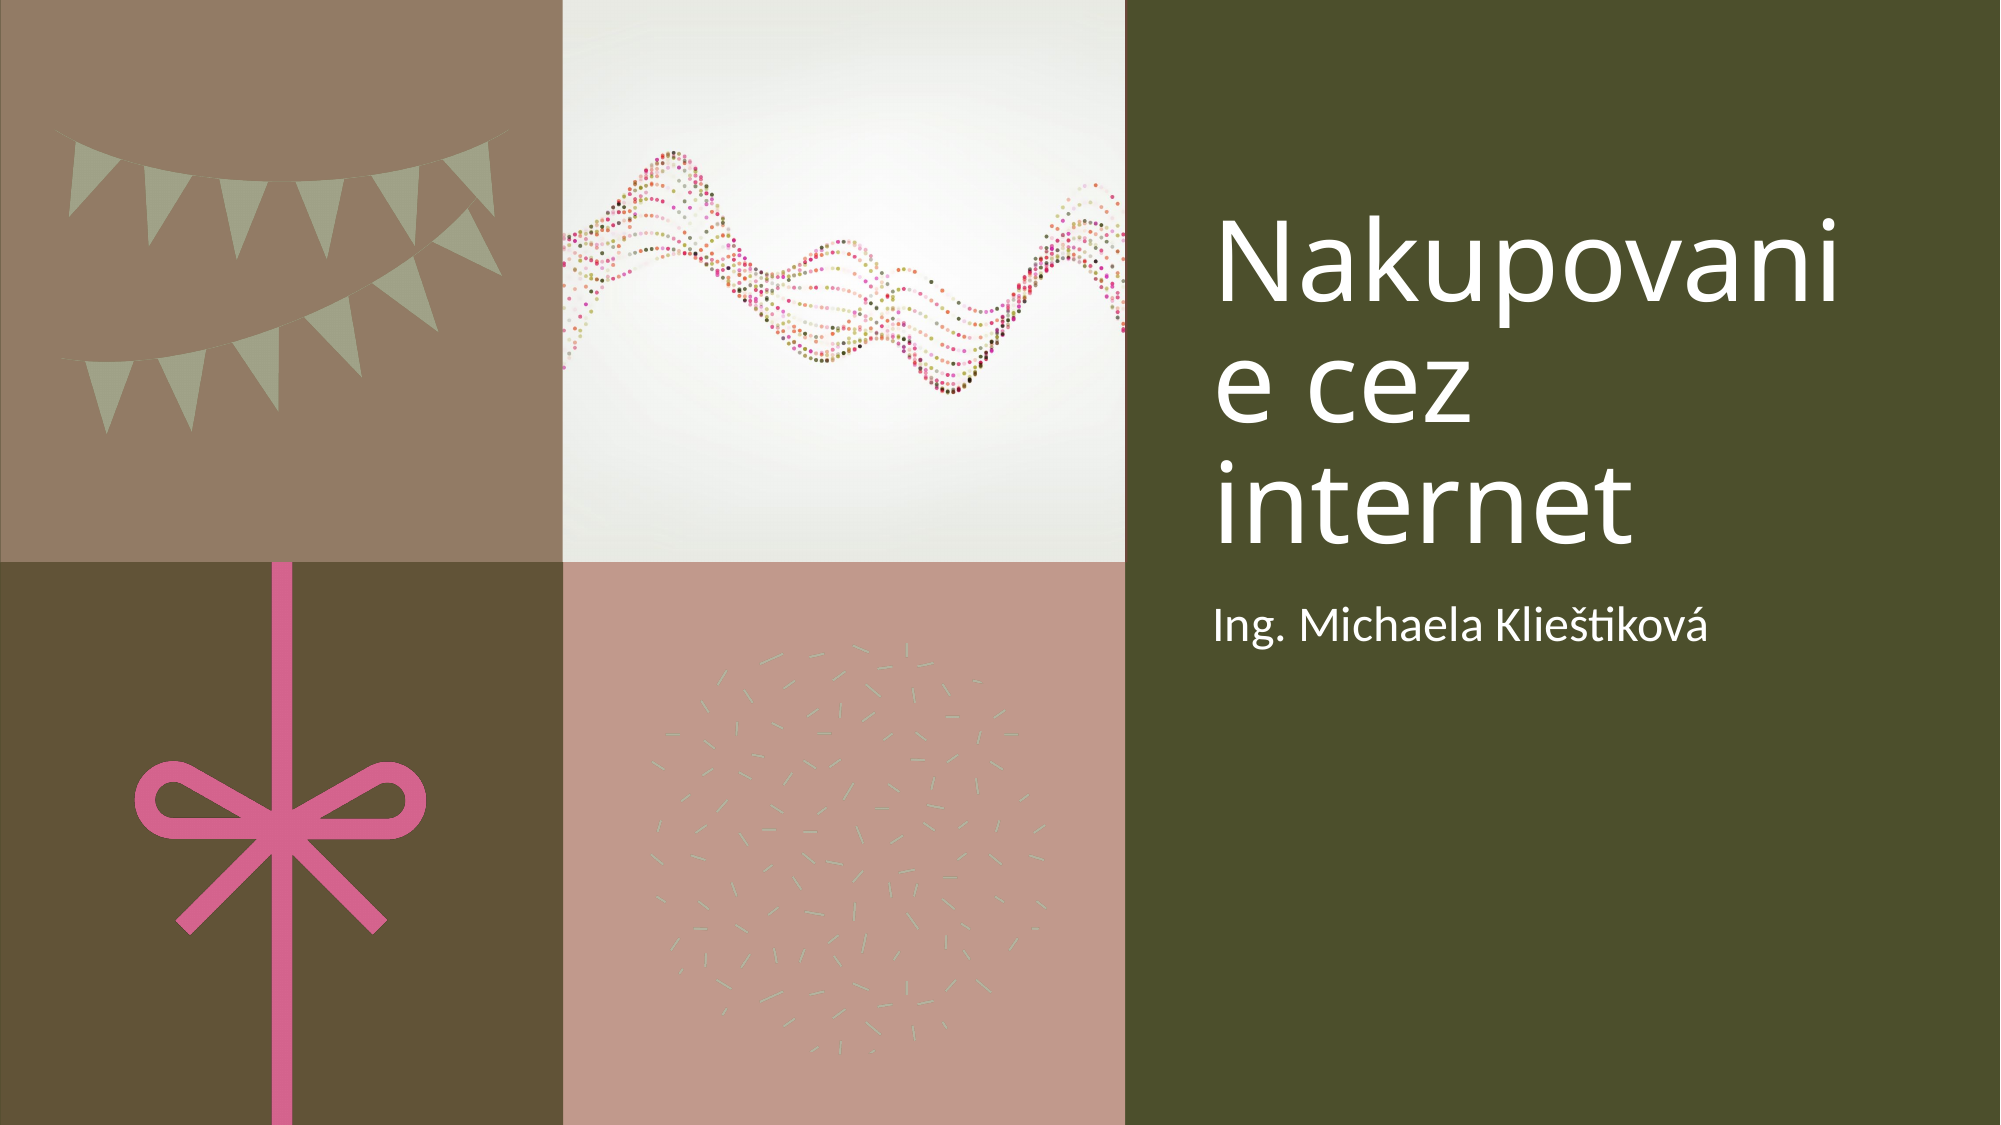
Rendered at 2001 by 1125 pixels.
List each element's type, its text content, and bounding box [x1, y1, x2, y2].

subtitle Ing. Michaela Klieštiková [1197, 590, 1900, 863]
picture [0, 0, 1126, 1125]
title Nakupovanie cez internet [1197, 184, 1900, 576]
text_box [1126, 0, 2000, 1125]
